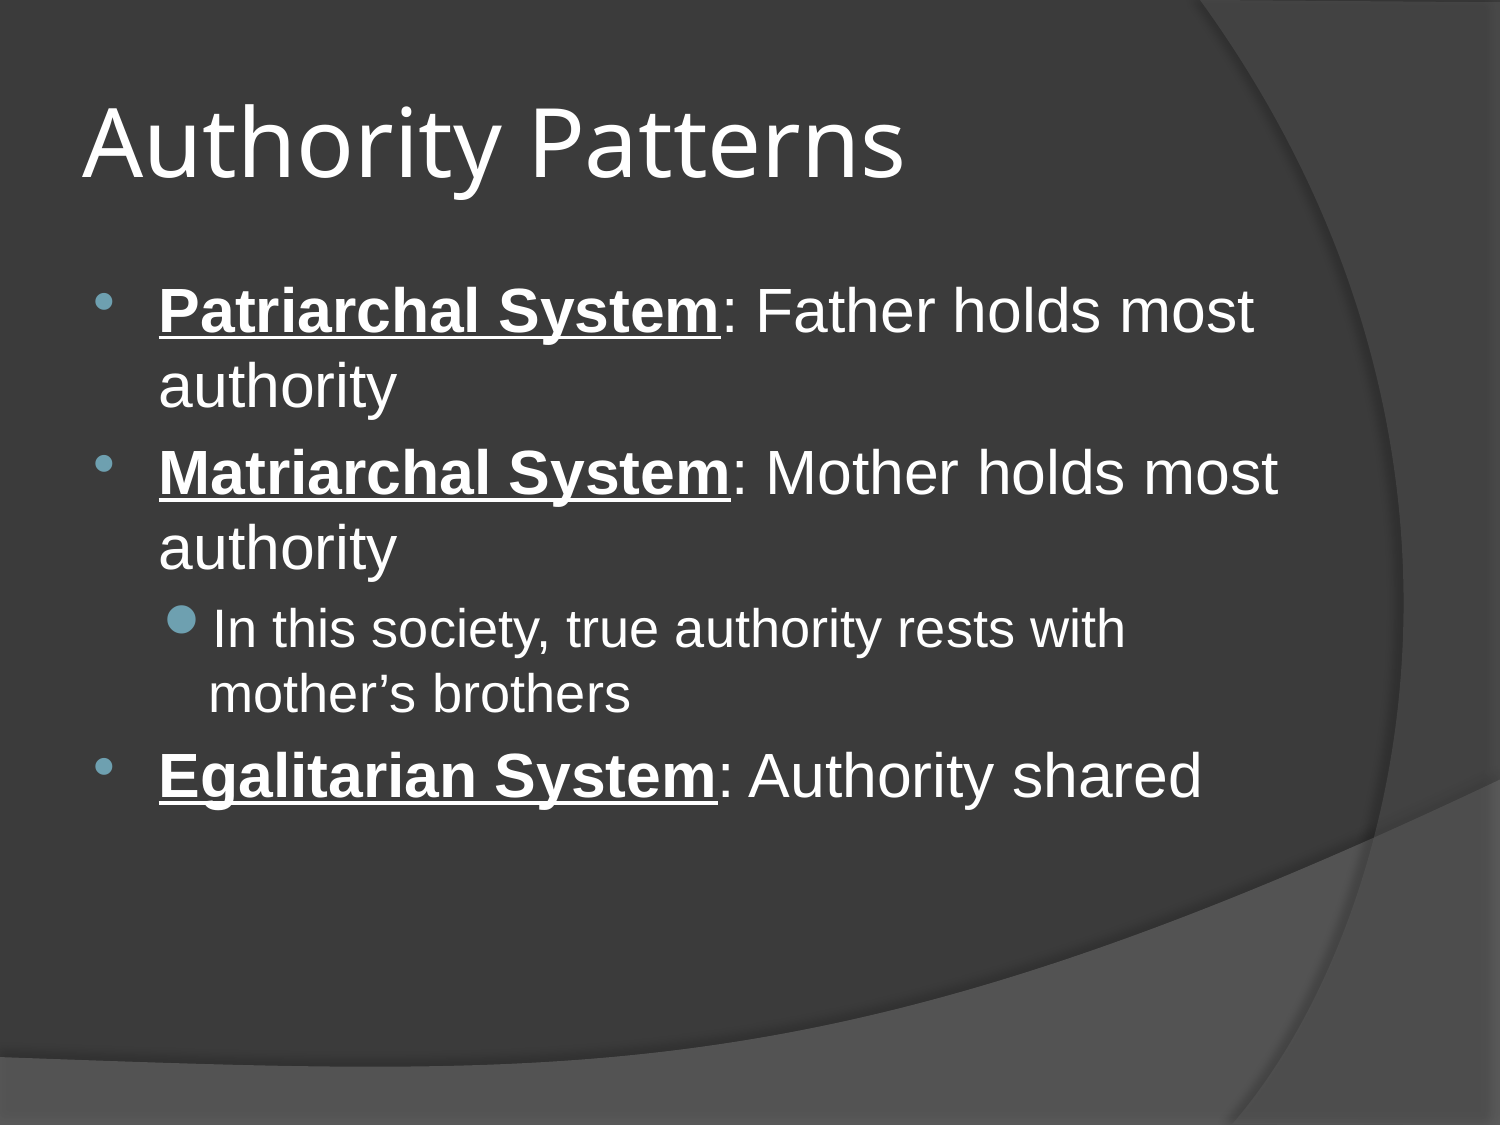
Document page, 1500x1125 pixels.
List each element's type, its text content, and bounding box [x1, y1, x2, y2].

list Patriarchal System: Father holds most authority Matriarchal System: Mother holds most authority In this society, true authority rests with mother’s brothers Egalitarian System: Authority shared [75, 262, 1300, 1005]
title Authority Patterns [75, 45, 1300, 233]
